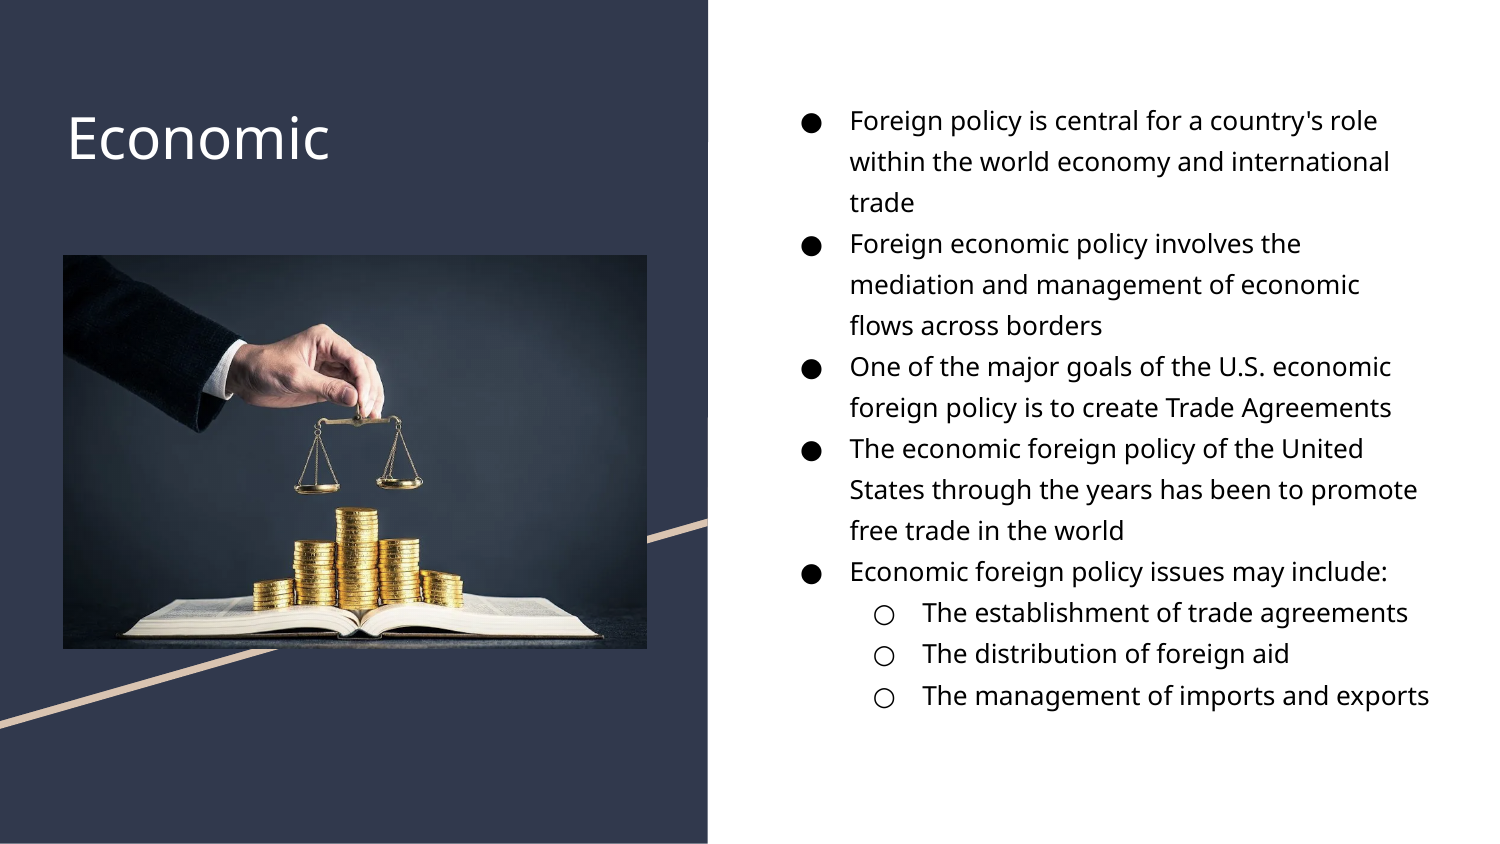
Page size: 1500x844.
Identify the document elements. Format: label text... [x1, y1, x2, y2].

picture [63, 254, 647, 649]
title Economic [51, 82, 660, 494]
list Foreign policy is central for a country's role within the world economy and international trade Foreign economic policy involves the mediation and management of economic flows across borders One of the major goals of the U.S. economic foreign policy is to create Trade Agreements The economic foreign policy of the United States through the years has been to promote free trade in the world Economic foreign policy issues may include: The establishment of trade agreements The distribution of foreign aid The management of imports and exports [761, 82, 1446, 755]
